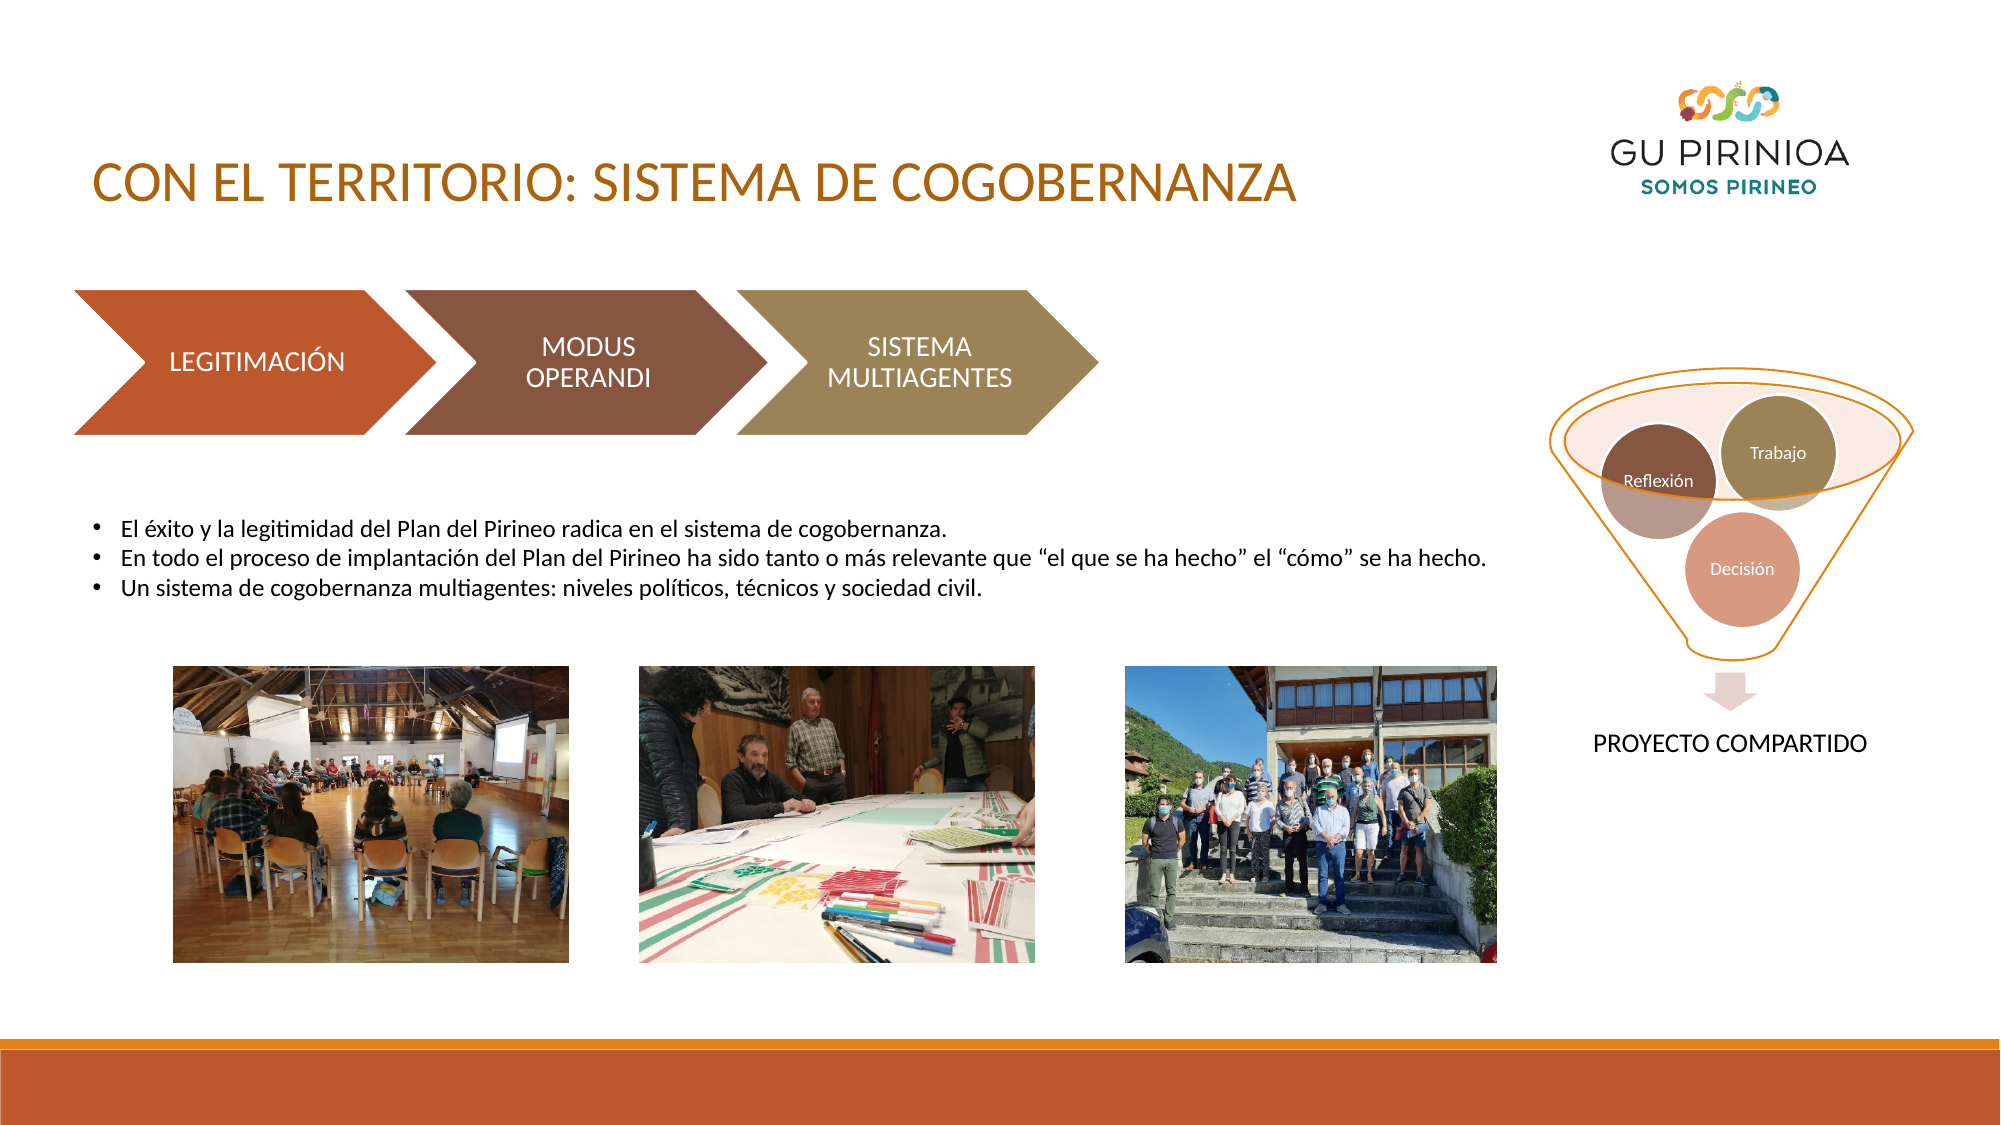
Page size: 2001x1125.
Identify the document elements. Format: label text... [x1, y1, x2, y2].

picture [639, 666, 1035, 963]
text_box CON EL TERRITORIO: SISTEMA DE COGOBERNANZA El éxito y la legitimidad del Plan del Pirineo radica en el sistema de cogobernanza. En todo el proceso de implantación del Plan del Pirineo ha sido tanto o más relevante que “el que se ha hecho” el “cómo” se ha hecho. Un sistema de cogobernanza multiagentes: niveles políticos, técnicos y sociedad civil. [77, 90, 1647, 640]
picture [173, 666, 569, 963]
picture [1588, 69, 1873, 214]
picture [1125, 666, 1497, 963]
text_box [69, 243, 1102, 482]
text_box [1347, 367, 2000, 786]
